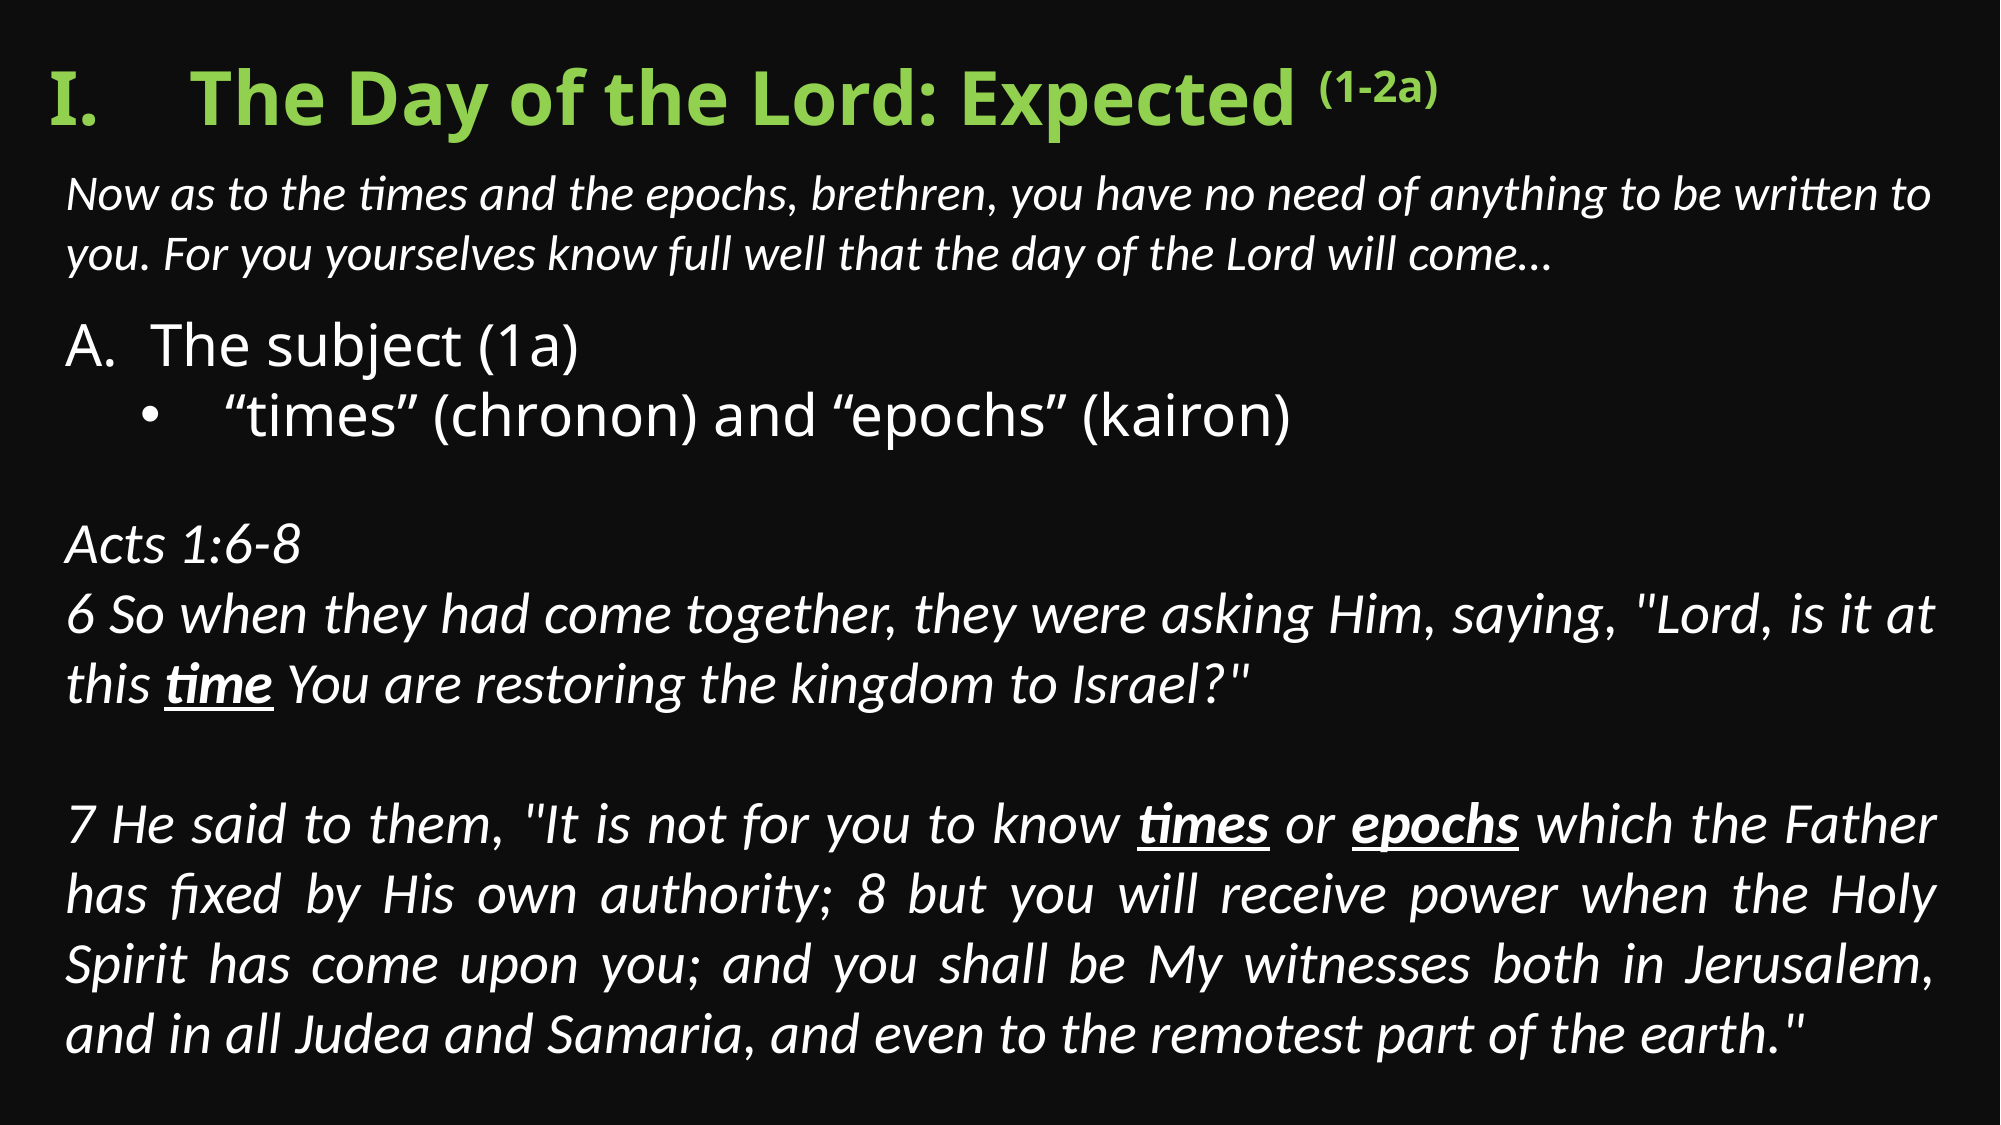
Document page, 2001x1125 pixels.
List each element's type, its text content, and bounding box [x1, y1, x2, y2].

text_box Acts 1:6-8 6 So when they had come together, they were asking Him, saying, "Lord, is it at this time You are restoring the kingdom to Israel?" 7 He said to them, "It is not for you to know times or epochs which the Father has fixed by His own authority; 8 but you will receive power when the Holy Spirit has come upon you; and you shall be My witnesses both in Jerusalem, and in all Judea and Samaria, and even to the remotest part of the earth." [50, 497, 1953, 1125]
text_box Now as to the times and the epochs, brethren, you have no need of anything to be written to you. For you yourselves know full well that the day of the Lord will come… [50, 152, 1953, 288]
text_box The subject (1a) “times” (chronon) and “epochs” (kairon) [50, 300, 1865, 456]
subtitle The Day of the Lord: Expected (1-2a) [34, 42, 1951, 184]
